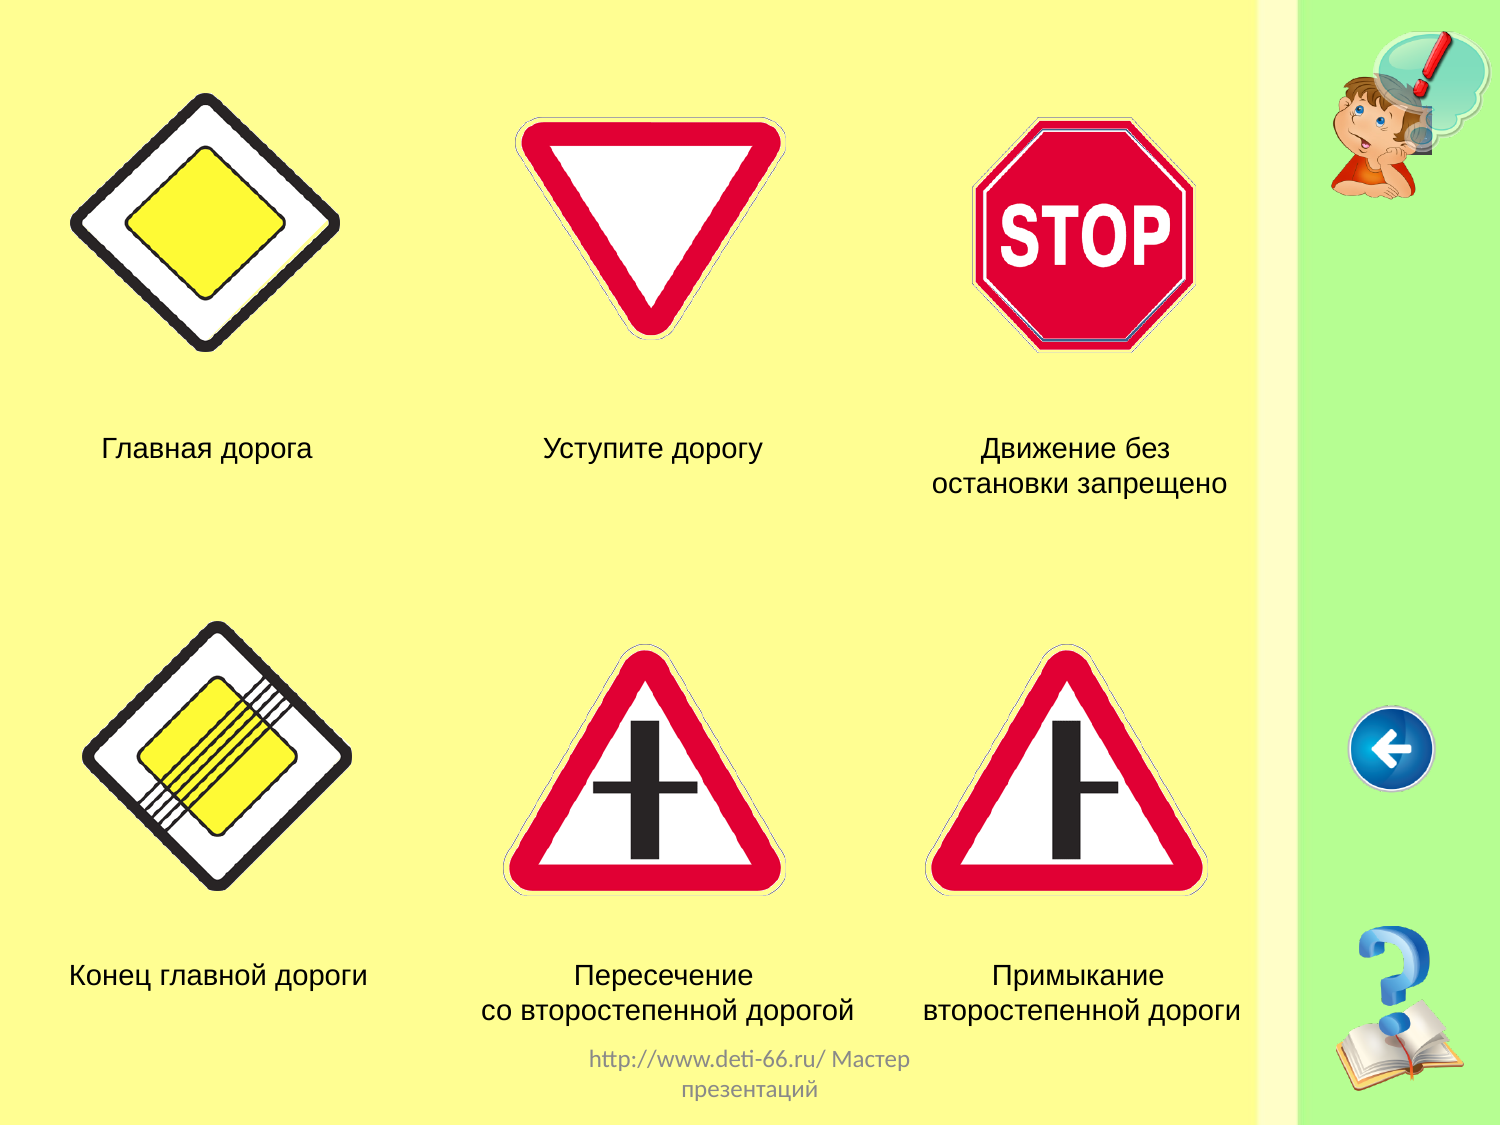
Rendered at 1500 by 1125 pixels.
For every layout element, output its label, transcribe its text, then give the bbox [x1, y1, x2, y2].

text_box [515, 116, 786, 340]
text_box Конец главной дороги [54, 949, 384, 999]
text_box Главная дорога [86, 421, 328, 472]
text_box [503, 644, 786, 897]
footer http://www.deti-66.ru/ Мастер презентаций [512, 1042, 988, 1103]
text_box Примыкание второстепенной дороги [908, 949, 1257, 1034]
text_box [81, 620, 352, 891]
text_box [925, 644, 1208, 897]
picture [0, 0, 1500, 1125]
text_box Движение без остановки запрещено [916, 421, 1243, 507]
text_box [972, 116, 1196, 353]
text_box Уступите дорогу [528, 421, 779, 472]
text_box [70, 93, 341, 352]
text_box Пересечение со второстепенной дорогой [456, 949, 879, 1034]
